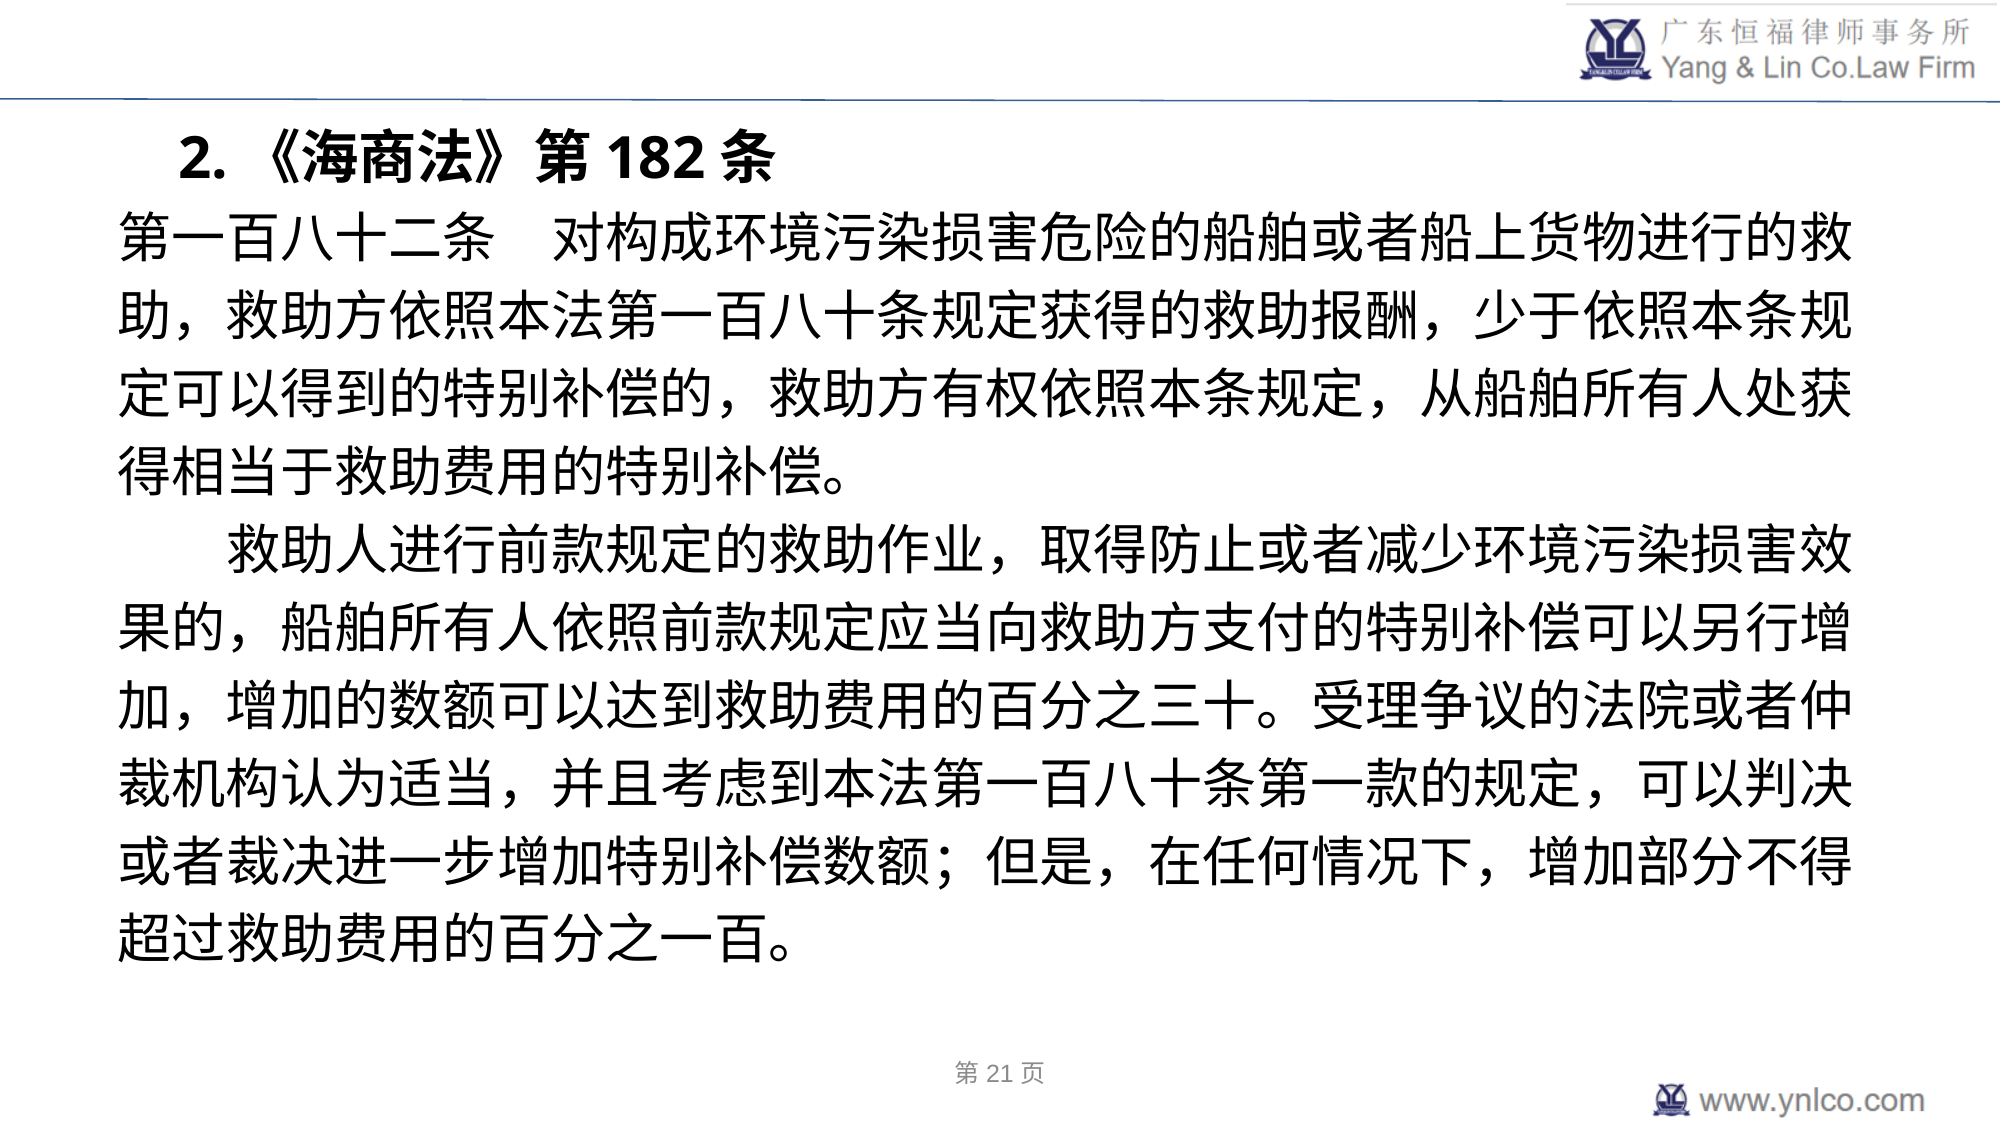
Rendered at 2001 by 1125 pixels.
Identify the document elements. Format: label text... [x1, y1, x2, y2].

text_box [0, 98, 2000, 102]
picture [1566, 2, 1998, 93]
footer 第21页 [683, 1042, 1317, 1103]
picture [1613, 1065, 1966, 1125]
text_box 2.《海商法》第182条 第一百八十二条 对构成环境污染损害危险的船舶或者船上货物进行的救助，救助方依照本法第一百八十条规定获得的救助报酬，少于依照本条规定可以得到的特别补偿的，救助方有权依照本条规定，从船舶所有人处获得相当于救助费用的特别补偿。 救助人进行前款规定的救助作业，取得防止或者减少环境污染损害效果的，船舶所有人依照前款规定应当向救助方支付的特别补偿可以另行增加，增加的数额可以达到救助费用的百分之三十。受理争议的法院或者仲裁机构认为适当，并且考虑到本法第一百八十条第一款的规定，可以判决或者裁决进一步增加特别补偿数额；但是，在任何情况下，增加部分不得超过救助费用的百分之一百。 [102, 113, 1895, 1103]
